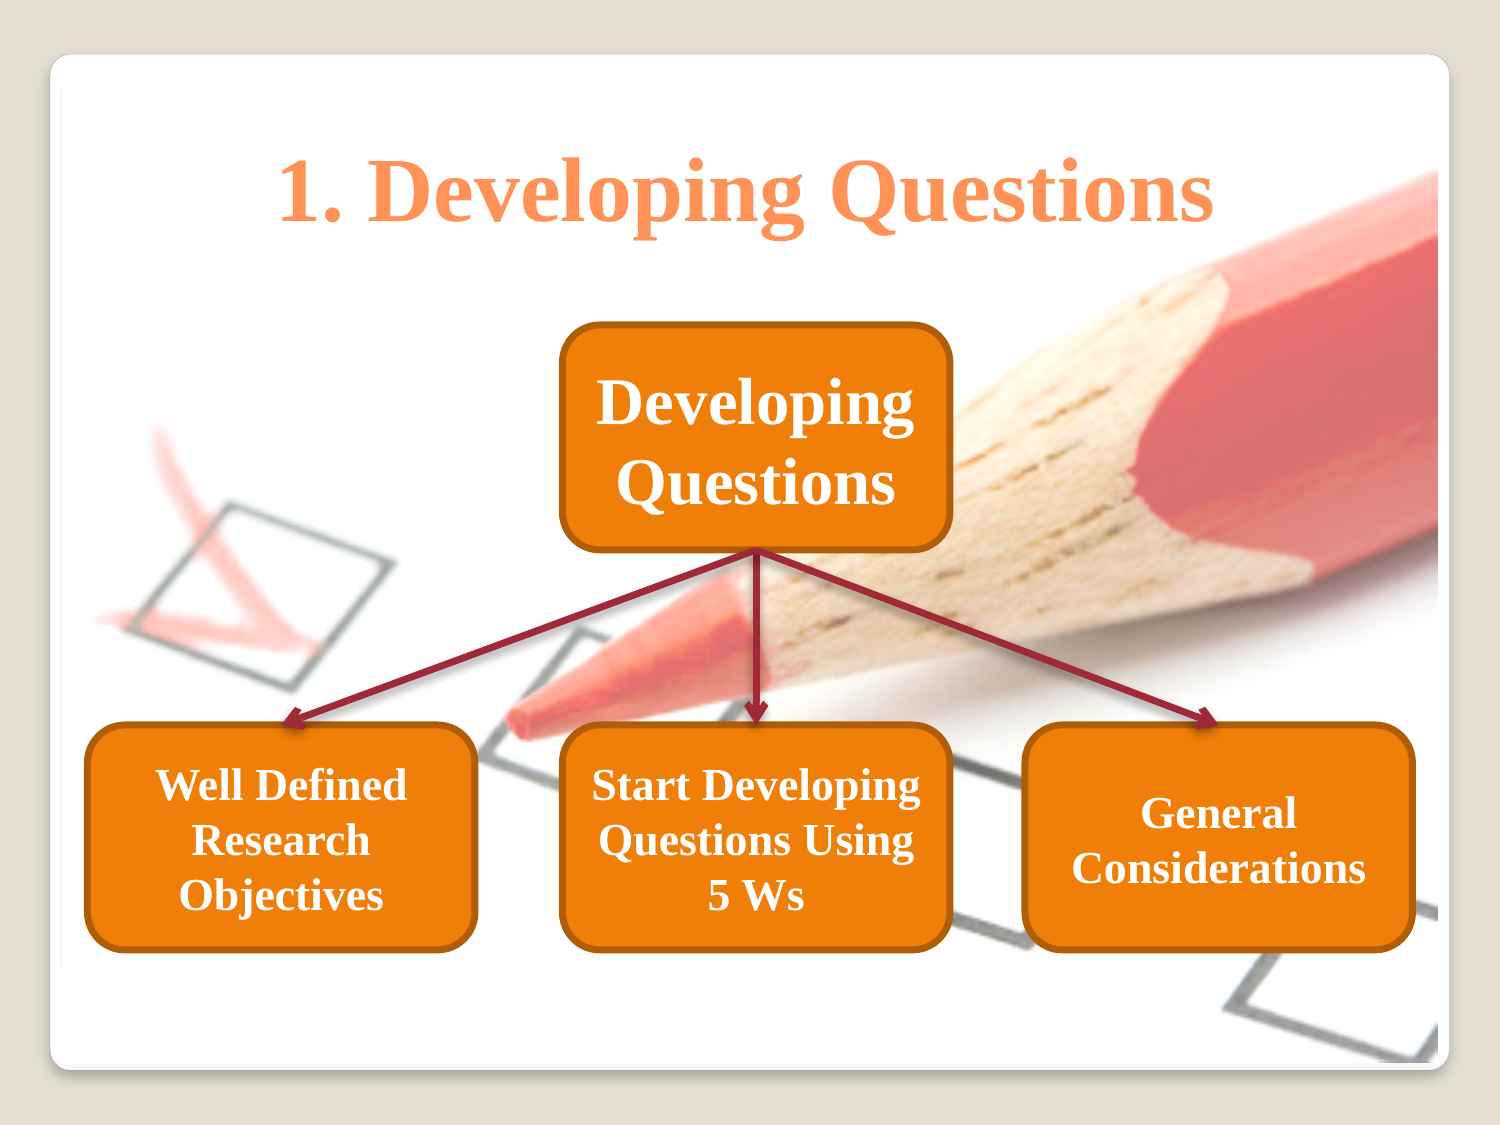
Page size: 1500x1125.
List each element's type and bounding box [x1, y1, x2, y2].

text_box [281, 549, 755, 726]
picture [62, 62, 1438, 1063]
text_box [755, 549, 1219, 726]
